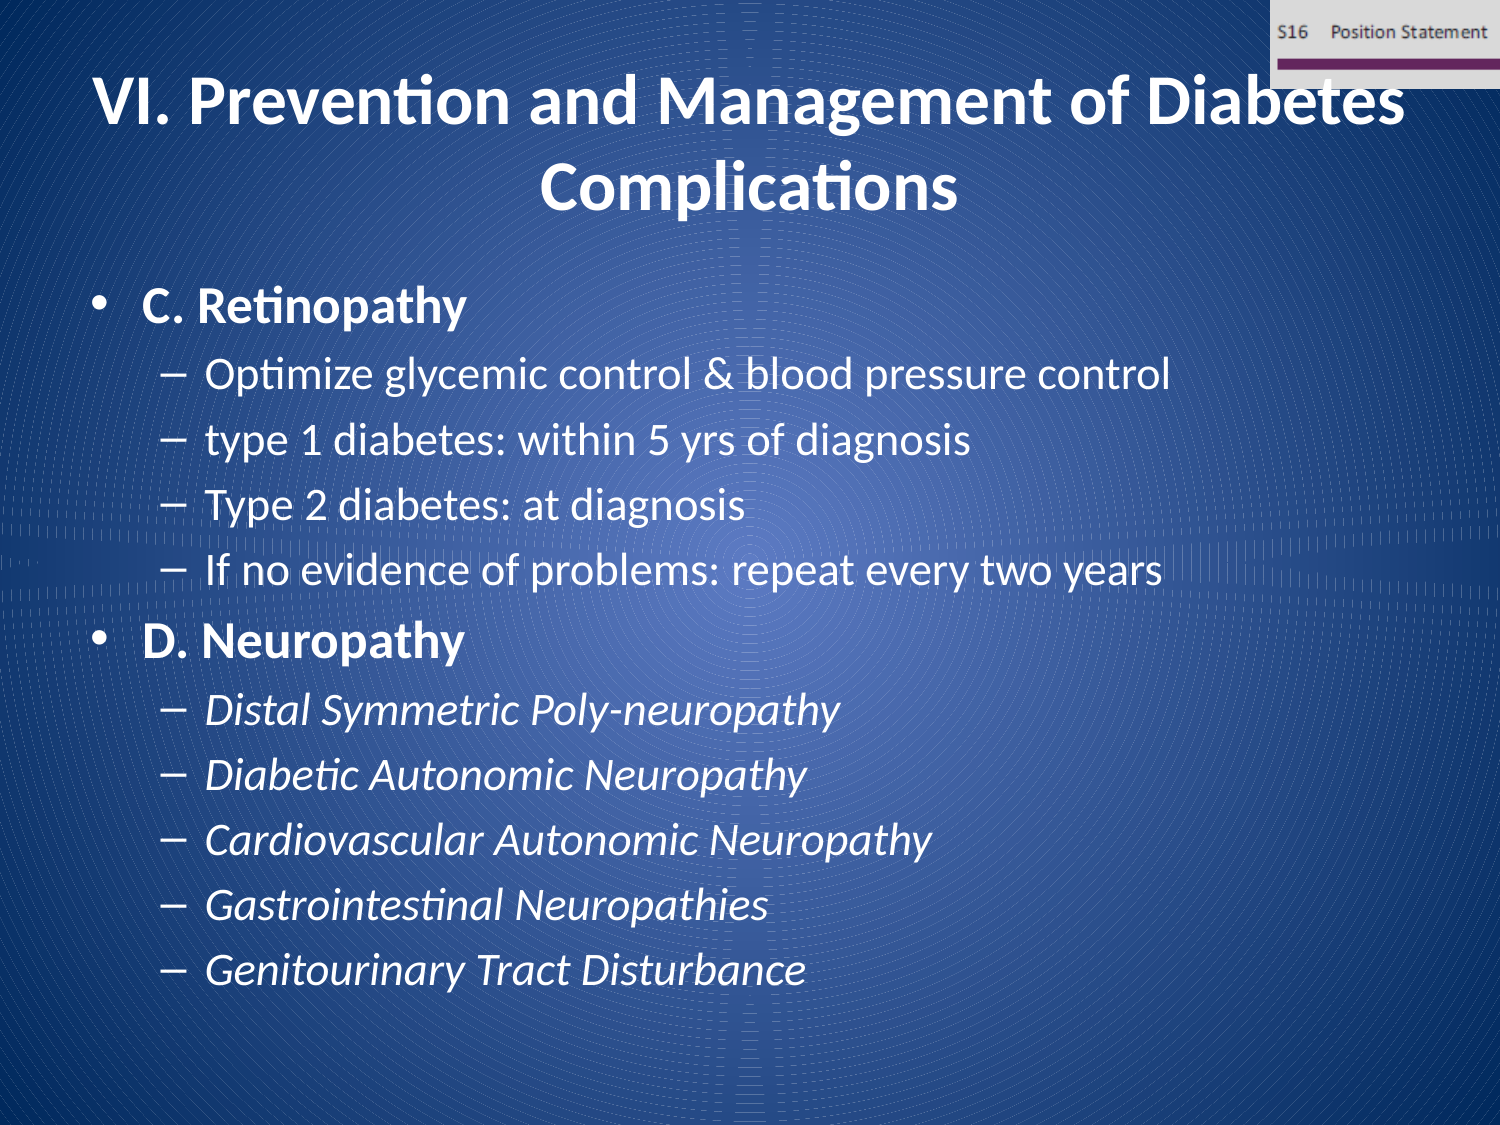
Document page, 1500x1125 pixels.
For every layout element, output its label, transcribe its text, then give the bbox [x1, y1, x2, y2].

title VI. Prevention and Management of Diabetes Complications [75, 45, 1425, 233]
list C. Retinopathy Optimize glycemic control & blood pressure control type 1 diabetes: within 5 yrs of diagnosis Type 2 diabetes: at diagnosis If no evidence of problems: repeat every two years D. Neuropathy Distal Symmetric Poly-neuropathy Diabetic Autonomic Neuropathy Cardiovascular Autonomic Neuropathy Gastrointestinal Neuropathies Genitourinary Tract Disturbance [75, 262, 1425, 1005]
picture [1270, 0, 1500, 90]
